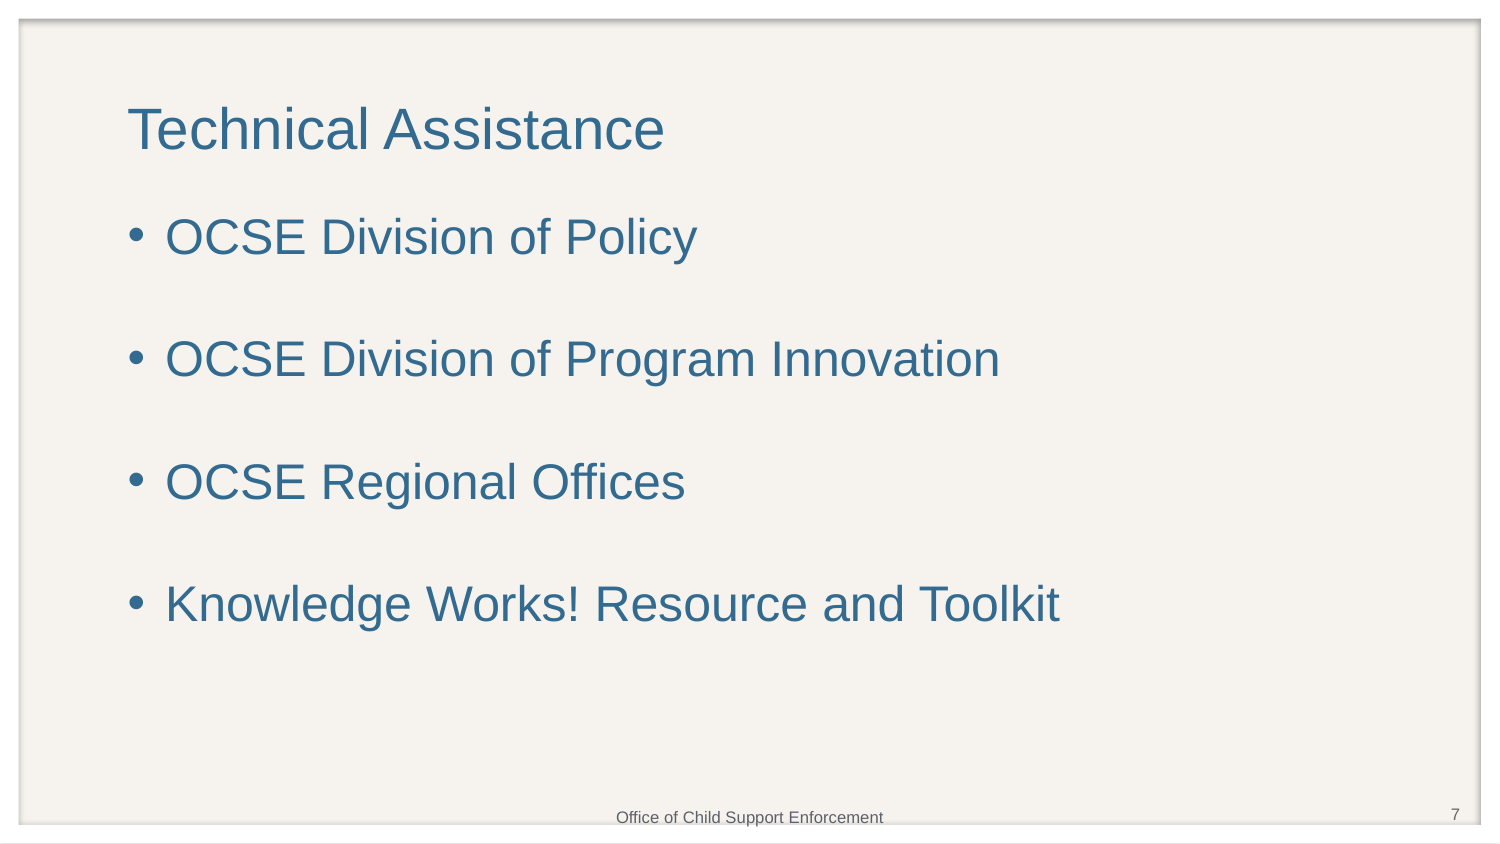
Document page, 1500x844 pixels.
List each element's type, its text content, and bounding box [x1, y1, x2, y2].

slide_number 7 [1125, 795, 1475, 832]
list OCSE Division of Policy OCSE Division of Program Innovation OCSE Regional Offices Knowledge Works! Resource and Toolkit [112, 196, 1313, 710]
title Technical Assistance [112, 82, 1350, 169]
